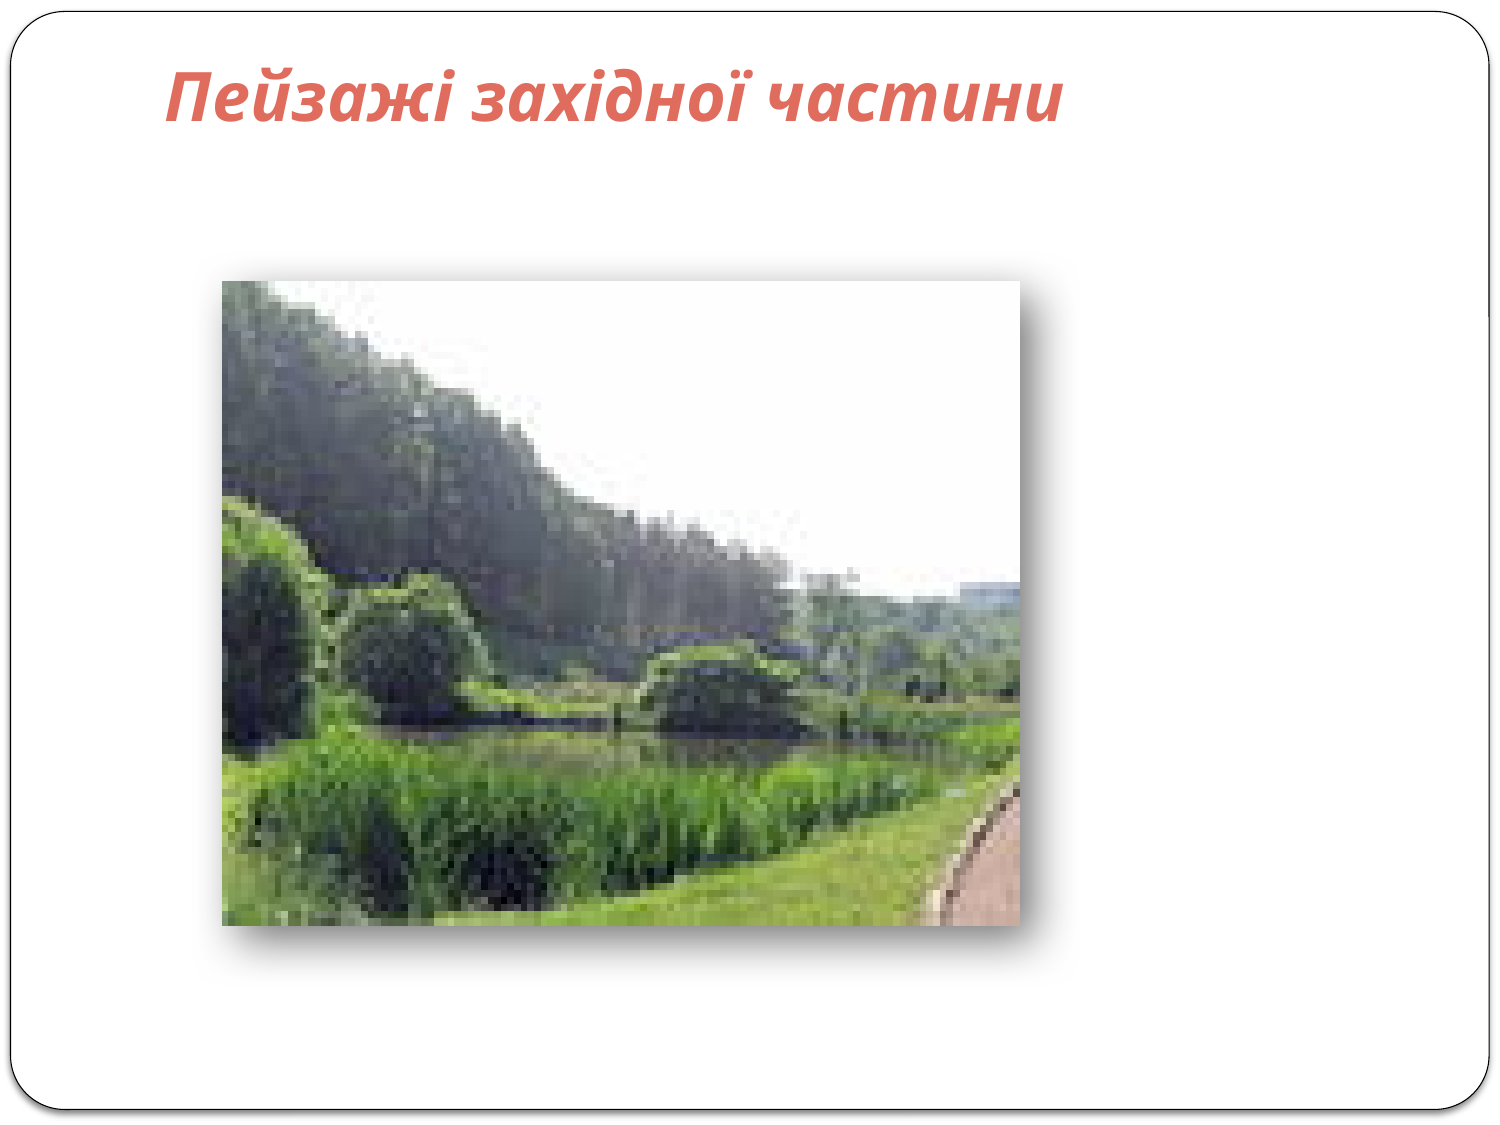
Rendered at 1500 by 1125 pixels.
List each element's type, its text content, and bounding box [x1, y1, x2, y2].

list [222, 280, 1020, 926]
title Пейзажі західної частини [150, 45, 1425, 233]
